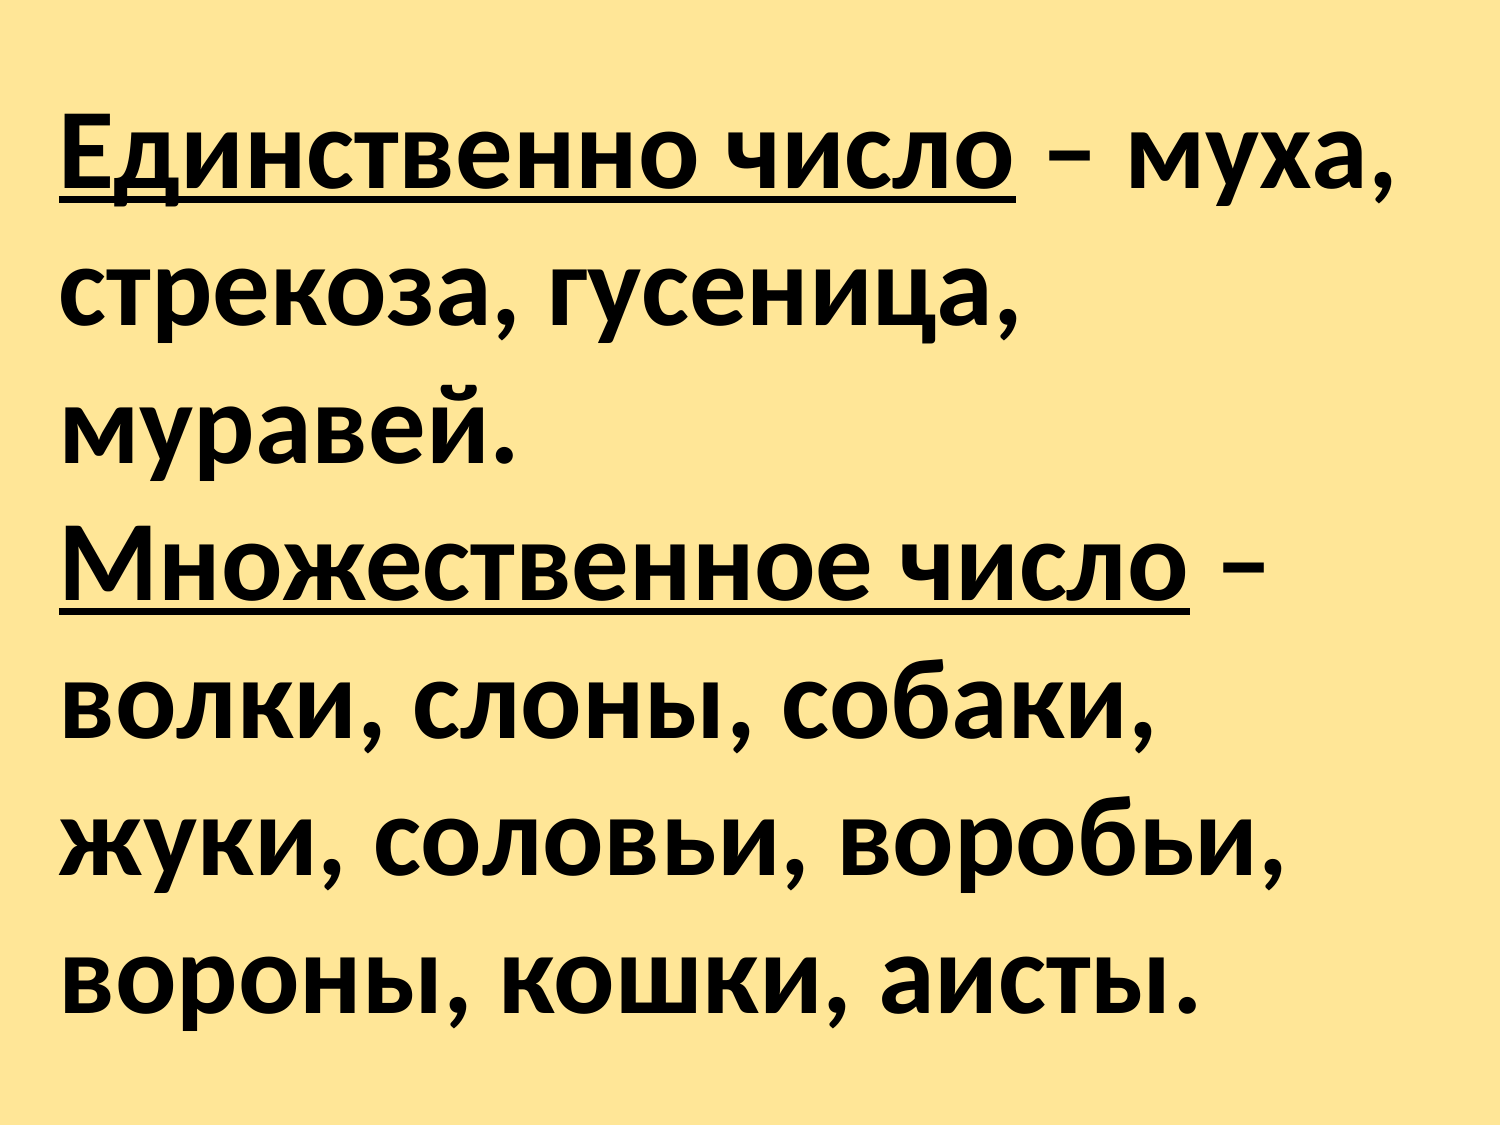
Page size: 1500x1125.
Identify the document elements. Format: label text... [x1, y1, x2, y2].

text_box Единственно число – муха, стрекоза, гусеница, муравей. Множественное число – волки, слоны, собаки, жуки, соловьи, воробьи, вороны, кошки, аисты. [44, 66, 1450, 1044]
